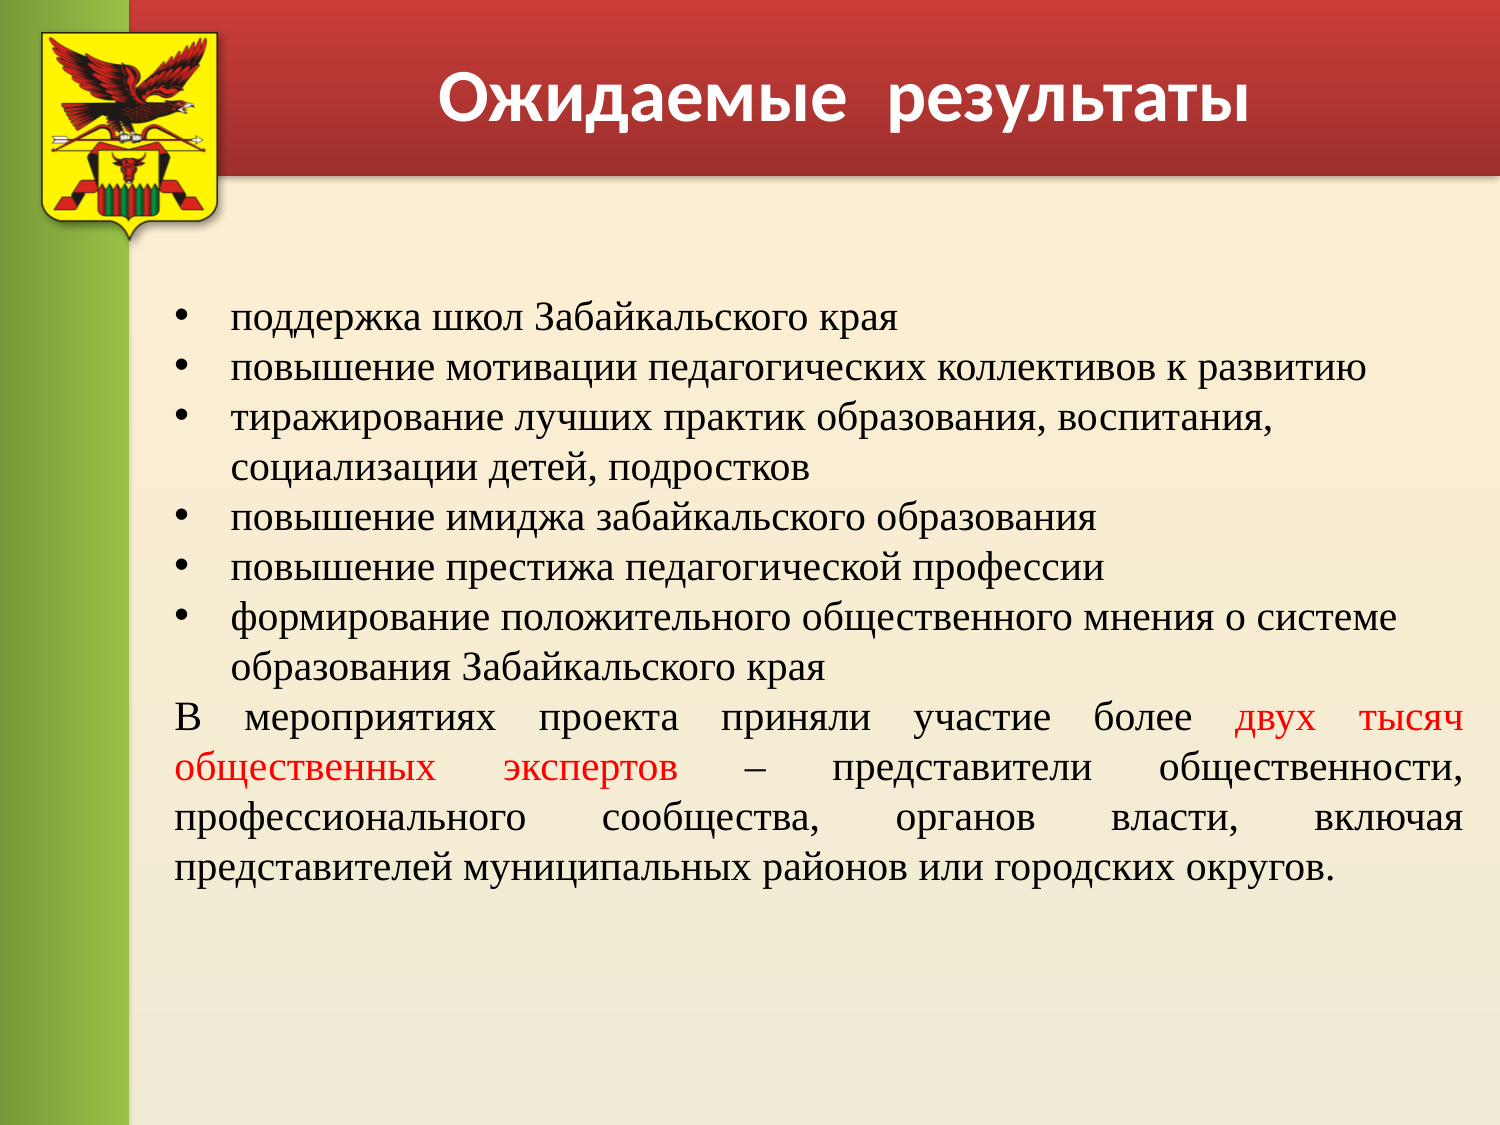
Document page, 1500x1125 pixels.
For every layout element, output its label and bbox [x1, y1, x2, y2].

text_box [0, 0, 1500, 1125]
